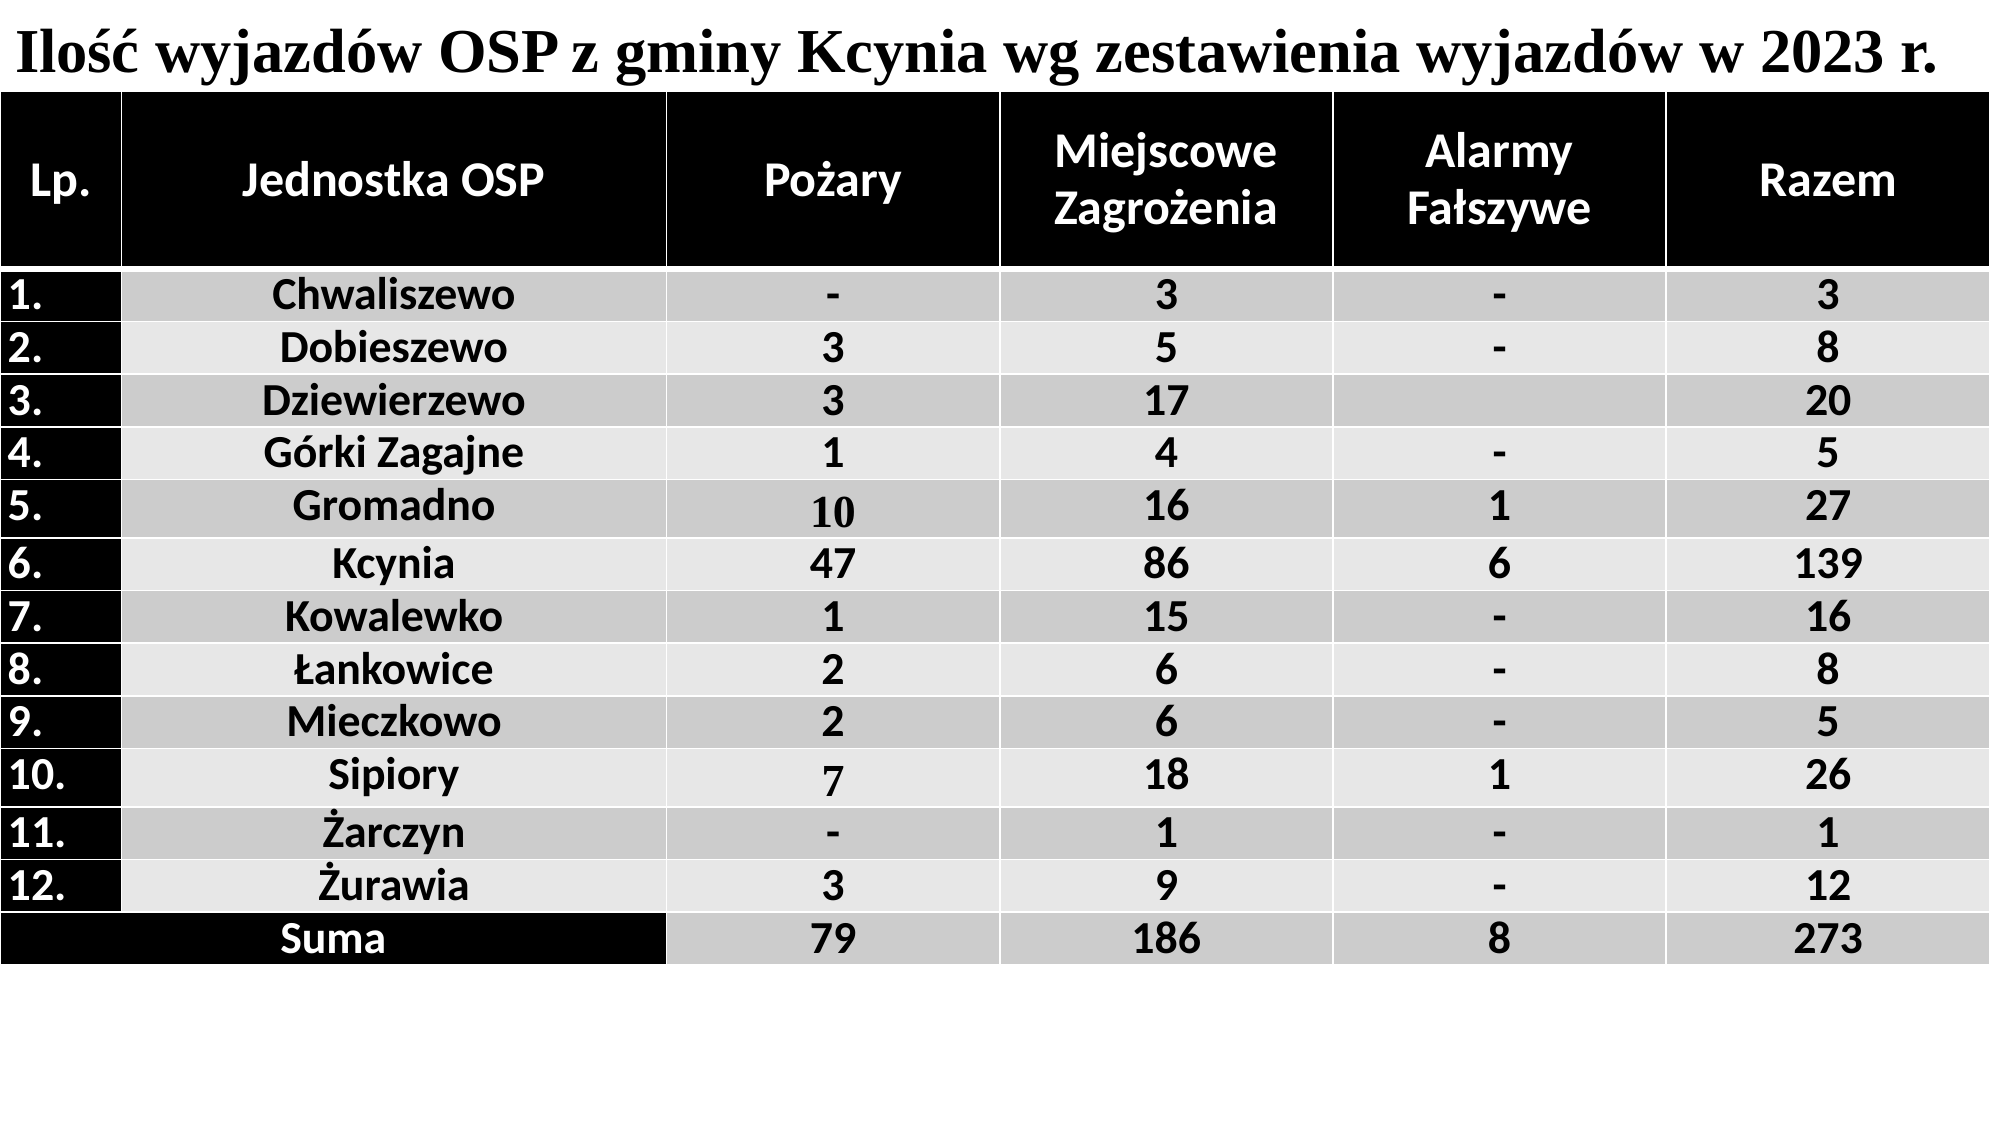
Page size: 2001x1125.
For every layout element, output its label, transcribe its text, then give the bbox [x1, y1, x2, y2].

table_cell 47 [667, 539, 999, 590]
table_cell 4. [1, 428, 121, 479]
table_cell 16 [1667, 591, 1989, 642]
table_cell 6 [1334, 539, 1665, 590]
table_cell - [1334, 644, 1665, 695]
table_cell 4 [1001, 428, 1332, 479]
table_cell 3 [667, 860, 999, 911]
table_cell 8. [1, 644, 121, 695]
table_cell 8 [1667, 644, 1989, 695]
table_cell - [1334, 272, 1665, 321]
table_cell - [1334, 860, 1665, 911]
table_cell 3 [667, 375, 999, 426]
table_cell 10. [1, 749, 121, 806]
table_cell [1334, 375, 1665, 426]
table_cell 7 [667, 749, 999, 806]
table_cell 1 [1667, 808, 1989, 859]
table_cell 139 [1667, 539, 1989, 590]
table_cell - [1334, 591, 1665, 642]
table_cell 2 [667, 697, 999, 748]
title Ilość wyjazdów OSP z gminy Kcynia wg zestawienia wyjazdów w 2023 r. [0, 0, 2000, 181]
table_cell Żarczyn [122, 808, 666, 859]
table_cell 3 [1667, 272, 1989, 321]
table_cell 3 [667, 322, 999, 373]
table_cell Sipiory [122, 749, 666, 806]
table_cell 16 [1001, 480, 1332, 537]
table_cell 18 [1001, 749, 1332, 806]
table_cell Dobieszewo [122, 322, 666, 373]
table_header Miejscowe Zagrożenia [1001, 92, 1332, 266]
table_cell Dziewierzewo [122, 375, 666, 426]
table_cell 10 [667, 480, 999, 537]
table_header Pożary [667, 92, 999, 266]
table_cell 9. [1, 697, 121, 748]
table_cell 6 [1001, 644, 1332, 695]
table_cell - [1334, 697, 1665, 748]
table_cell 11. [1, 808, 121, 859]
table_cell 186 [1001, 913, 1332, 964]
table_cell 79 [667, 913, 999, 964]
table_cell 273 [1667, 913, 1989, 964]
table_cell 15 [1001, 591, 1332, 642]
table_header Jednostka OSP [122, 92, 666, 266]
table_cell - [1334, 428, 1665, 479]
table_header Alarmy Fałszywe [1334, 92, 1665, 266]
table_cell 17 [1001, 375, 1332, 426]
table_cell Gromadno [122, 480, 666, 537]
table_cell 3. [1, 375, 121, 426]
table_cell 6 [1001, 697, 1332, 748]
table_cell 1 [667, 591, 999, 642]
table_cell Kcynia [122, 539, 666, 590]
table_cell Mieczkowo [122, 697, 666, 748]
table_cell Żurawia [122, 860, 666, 911]
table_cell 86 [1001, 539, 1332, 590]
table_cell 27 [1667, 480, 1989, 537]
table_header Lp. [1, 92, 121, 266]
table_cell 7. [1, 591, 121, 642]
table_cell 26 [1667, 749, 1989, 806]
table_cell 20 [1667, 375, 1989, 426]
table_cell Łankowice [122, 644, 666, 695]
table_cell 1 [1334, 480, 1665, 537]
table_cell Suma [1, 913, 666, 964]
table_cell 1 [1334, 749, 1665, 806]
table_cell 12. [1, 860, 121, 911]
table_cell - [667, 808, 999, 859]
table_cell 1. [1, 272, 121, 321]
table_cell 3 [1001, 272, 1332, 321]
table_cell 2. [1, 322, 121, 373]
table_cell Chwaliszewo [122, 272, 666, 321]
table_cell 1 [1001, 808, 1332, 859]
table_cell - [1334, 808, 1665, 859]
table_cell 12 [1667, 860, 1989, 911]
table_cell 5 [1667, 697, 1989, 748]
table_cell 8 [1334, 913, 1665, 964]
table_cell 5 [1001, 322, 1332, 373]
table_cell 6. [1, 539, 121, 590]
table_cell 1 [667, 428, 999, 479]
table_cell 9 [1001, 860, 1332, 911]
table_header Razem [1667, 92, 1989, 266]
table_cell 5 [1667, 428, 1989, 479]
table_cell 2 [667, 644, 999, 695]
table_cell - [1334, 322, 1665, 373]
table_cell Górki Zagajne [122, 428, 666, 479]
table_cell 5. [1, 480, 121, 537]
table_cell - [667, 272, 999, 321]
table_cell Kowalewko [122, 591, 666, 642]
table_cell 8 [1667, 322, 1989, 373]
